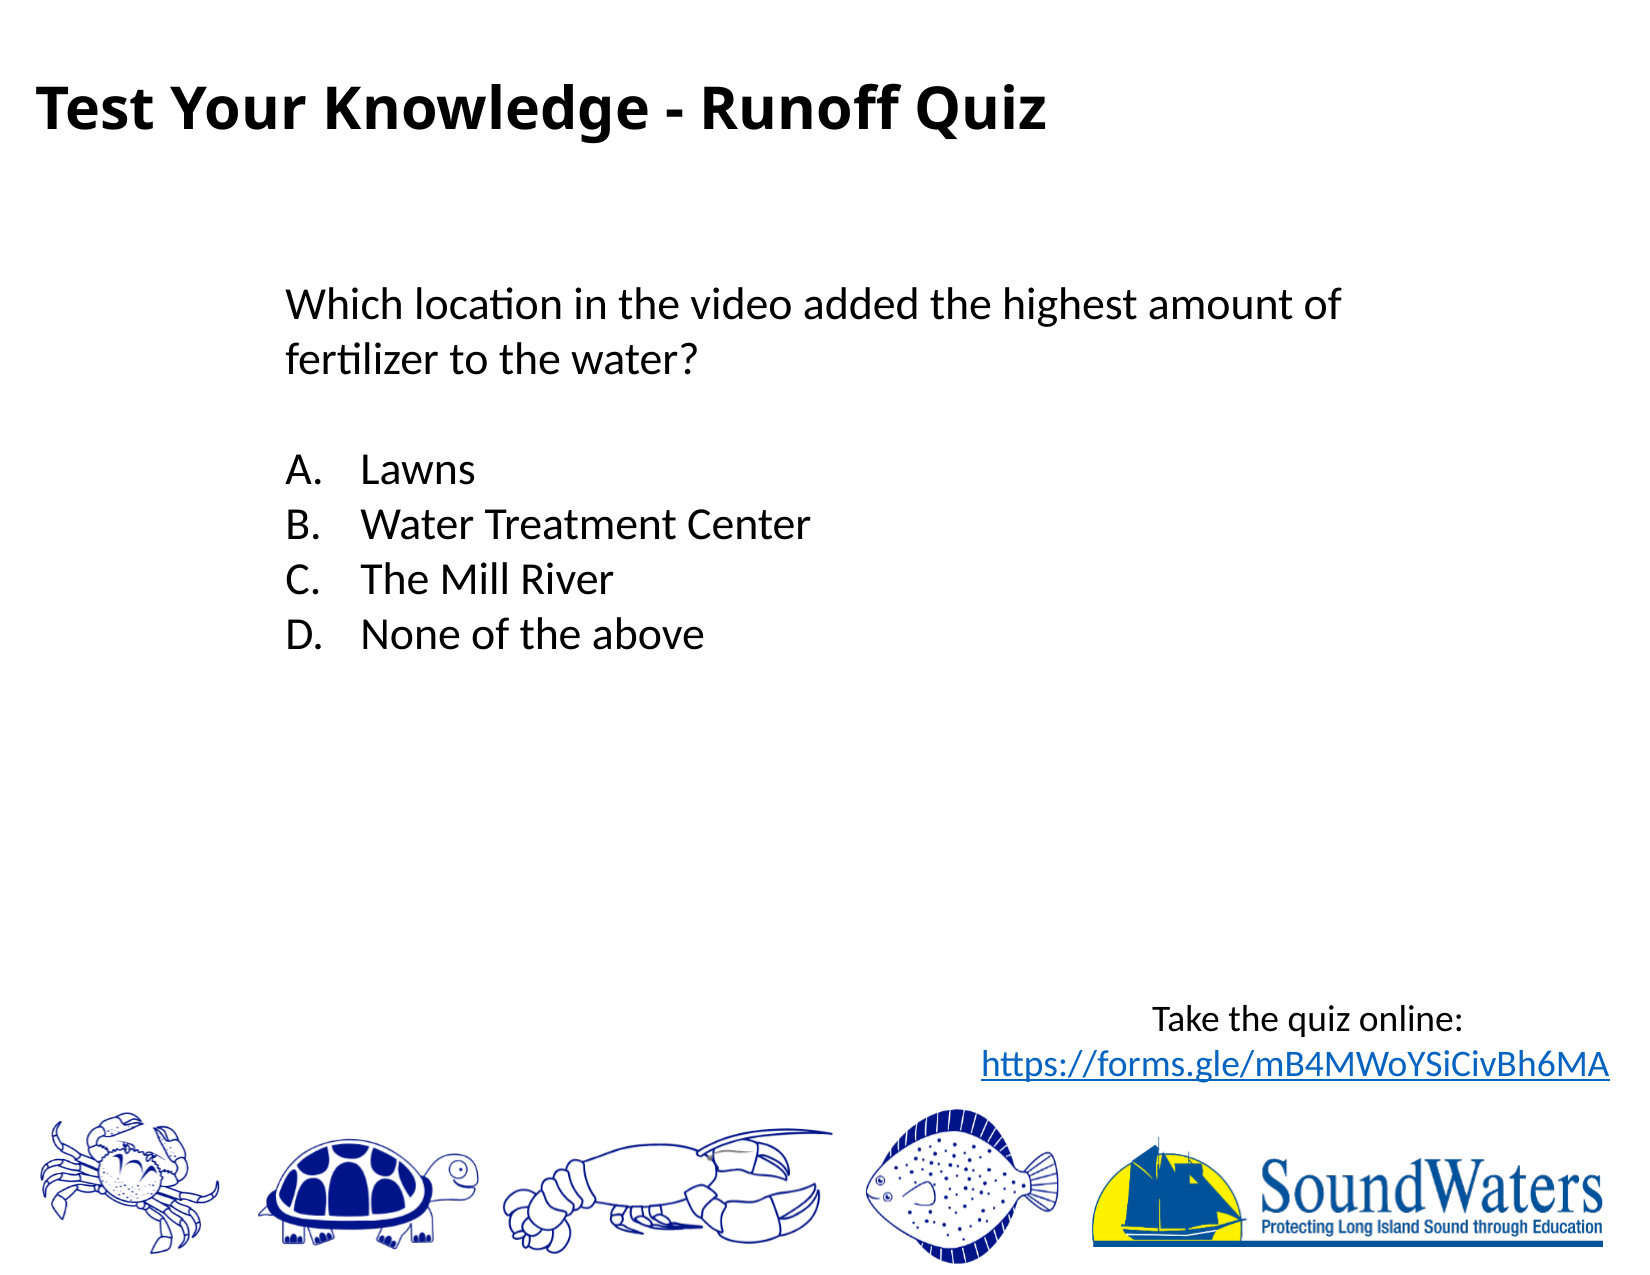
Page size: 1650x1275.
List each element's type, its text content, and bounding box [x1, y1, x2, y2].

text_box Take the quiz online: https://forms.gle/mB4MWoYSiCivBh6MA [966, 986, 1650, 1136]
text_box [19, 1101, 1070, 1275]
picture [1089, 1137, 1603, 1247]
text_box Which location in the video added the highest amount of fertilizer to the water? Lawns Water Treatment Center The Mill River None of the above [270, 266, 1399, 666]
title Test Your Knowledge - Runoff Quiz [20, 0, 1444, 247]
